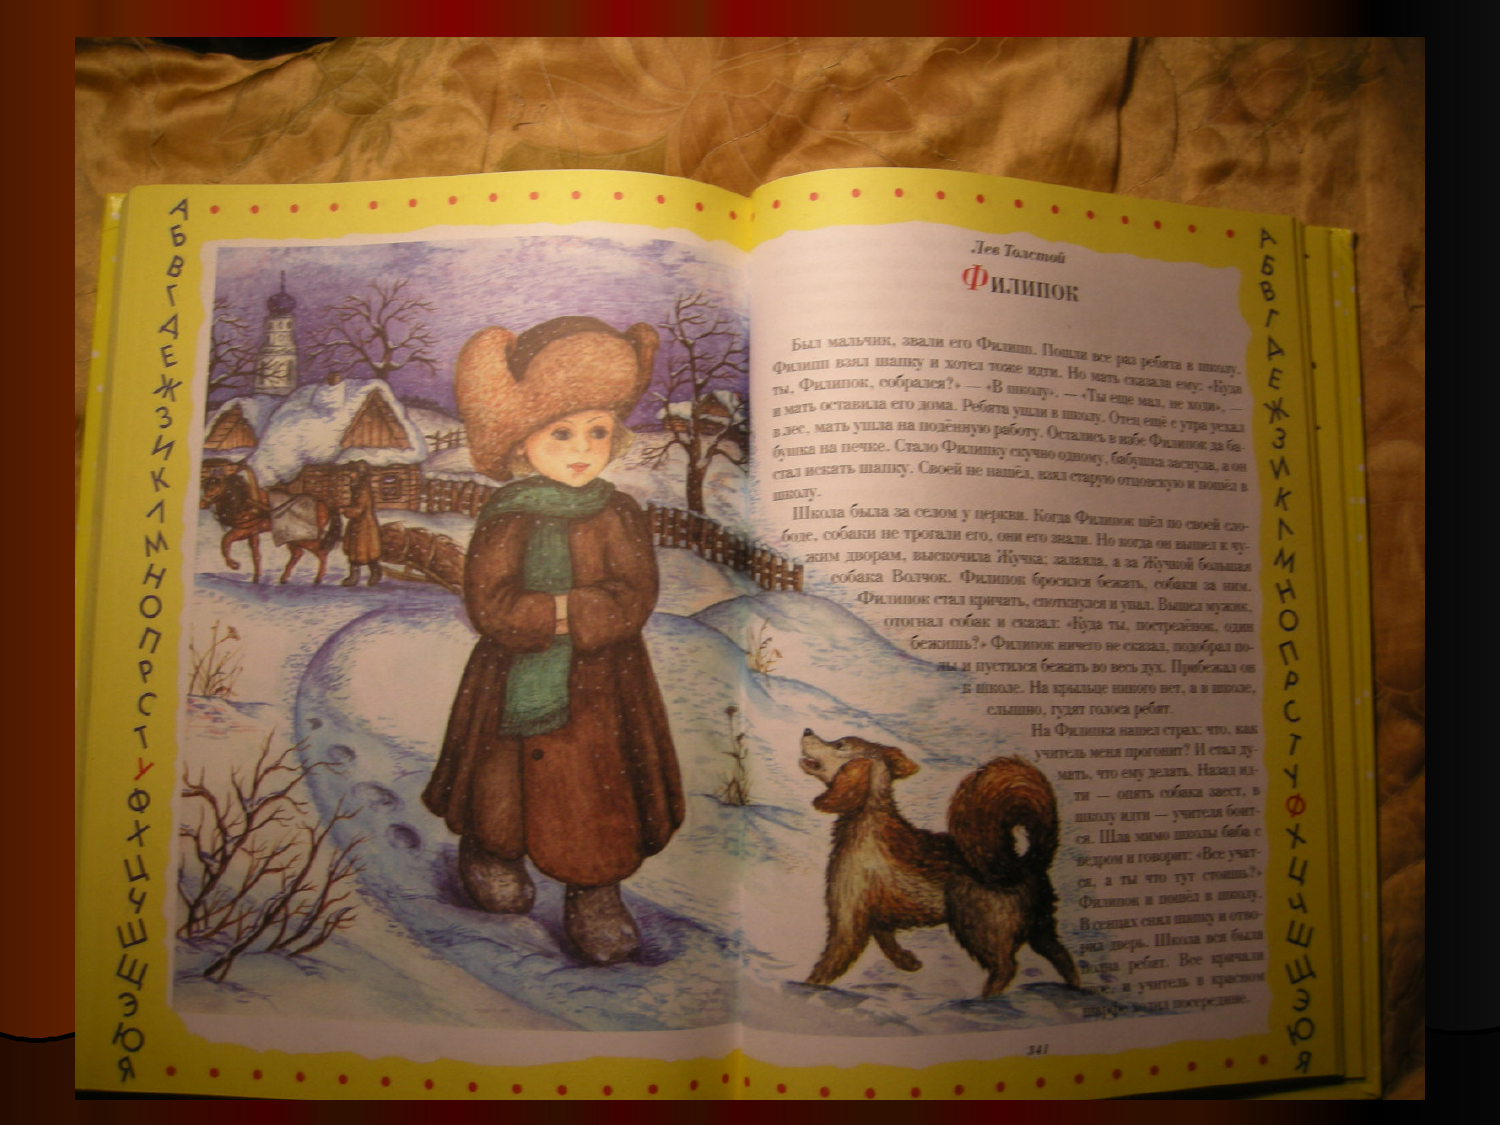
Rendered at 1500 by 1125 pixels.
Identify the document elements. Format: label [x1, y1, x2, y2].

picture [74, 37, 1426, 1101]
